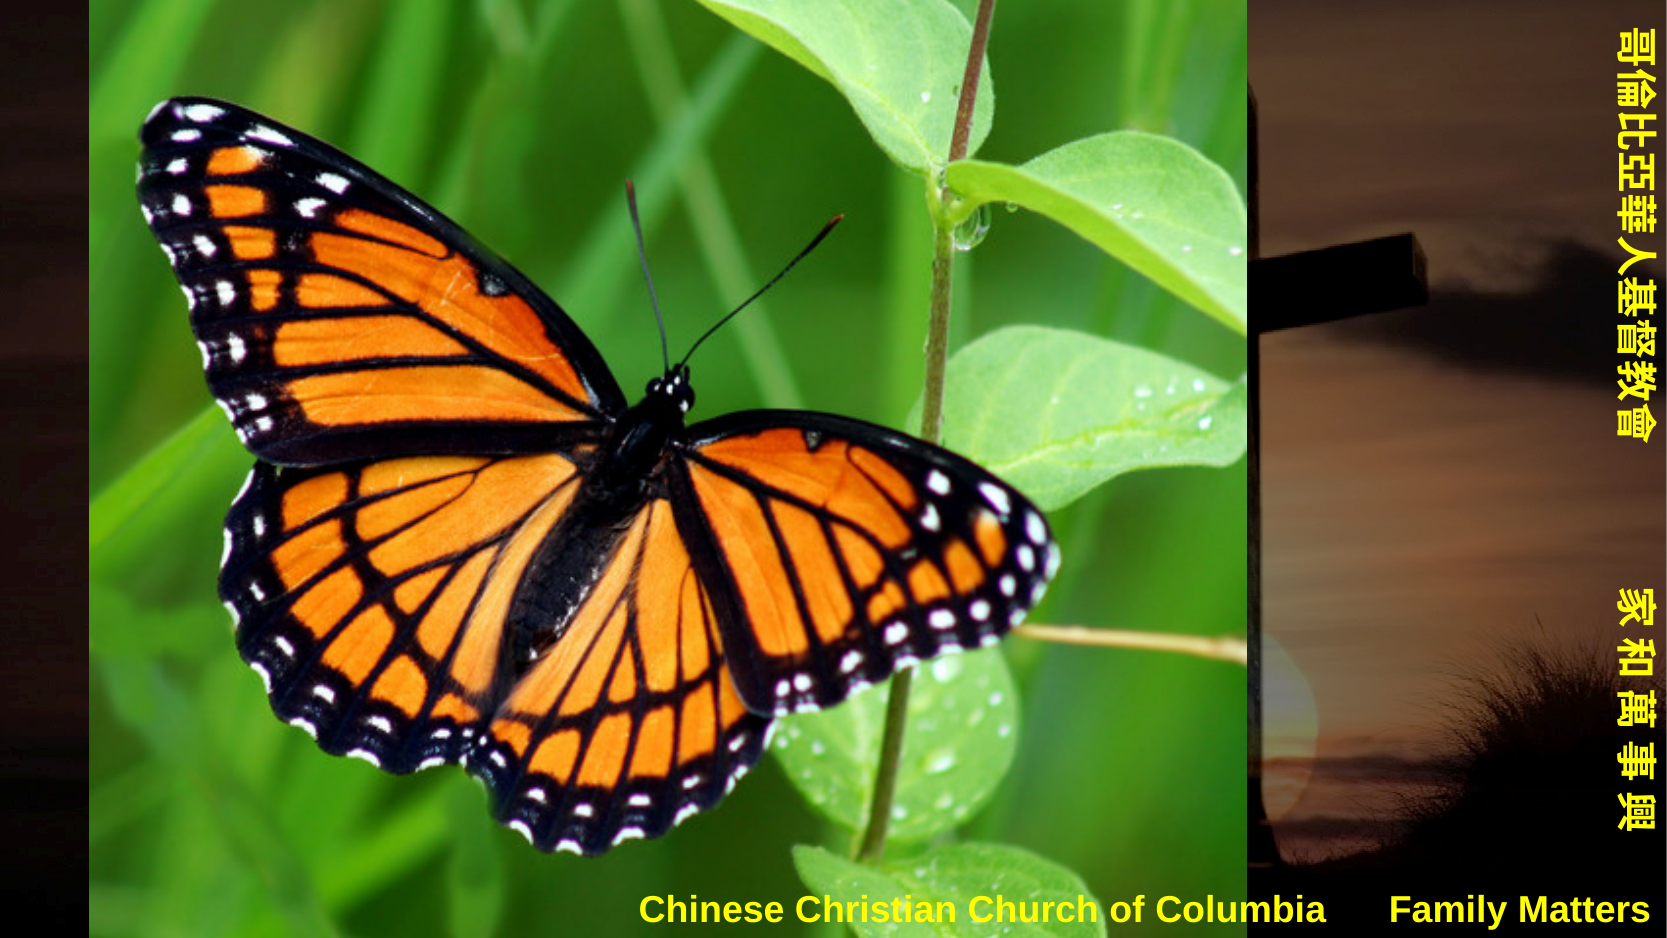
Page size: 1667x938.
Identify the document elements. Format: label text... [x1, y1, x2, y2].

text_box Chinese Christian Church of Columbia Family Matters [1251, 877, 1667, 937]
picture [1248, 0, 1667, 877]
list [88, 0, 1248, 938]
picture [0, 0, 88, 938]
